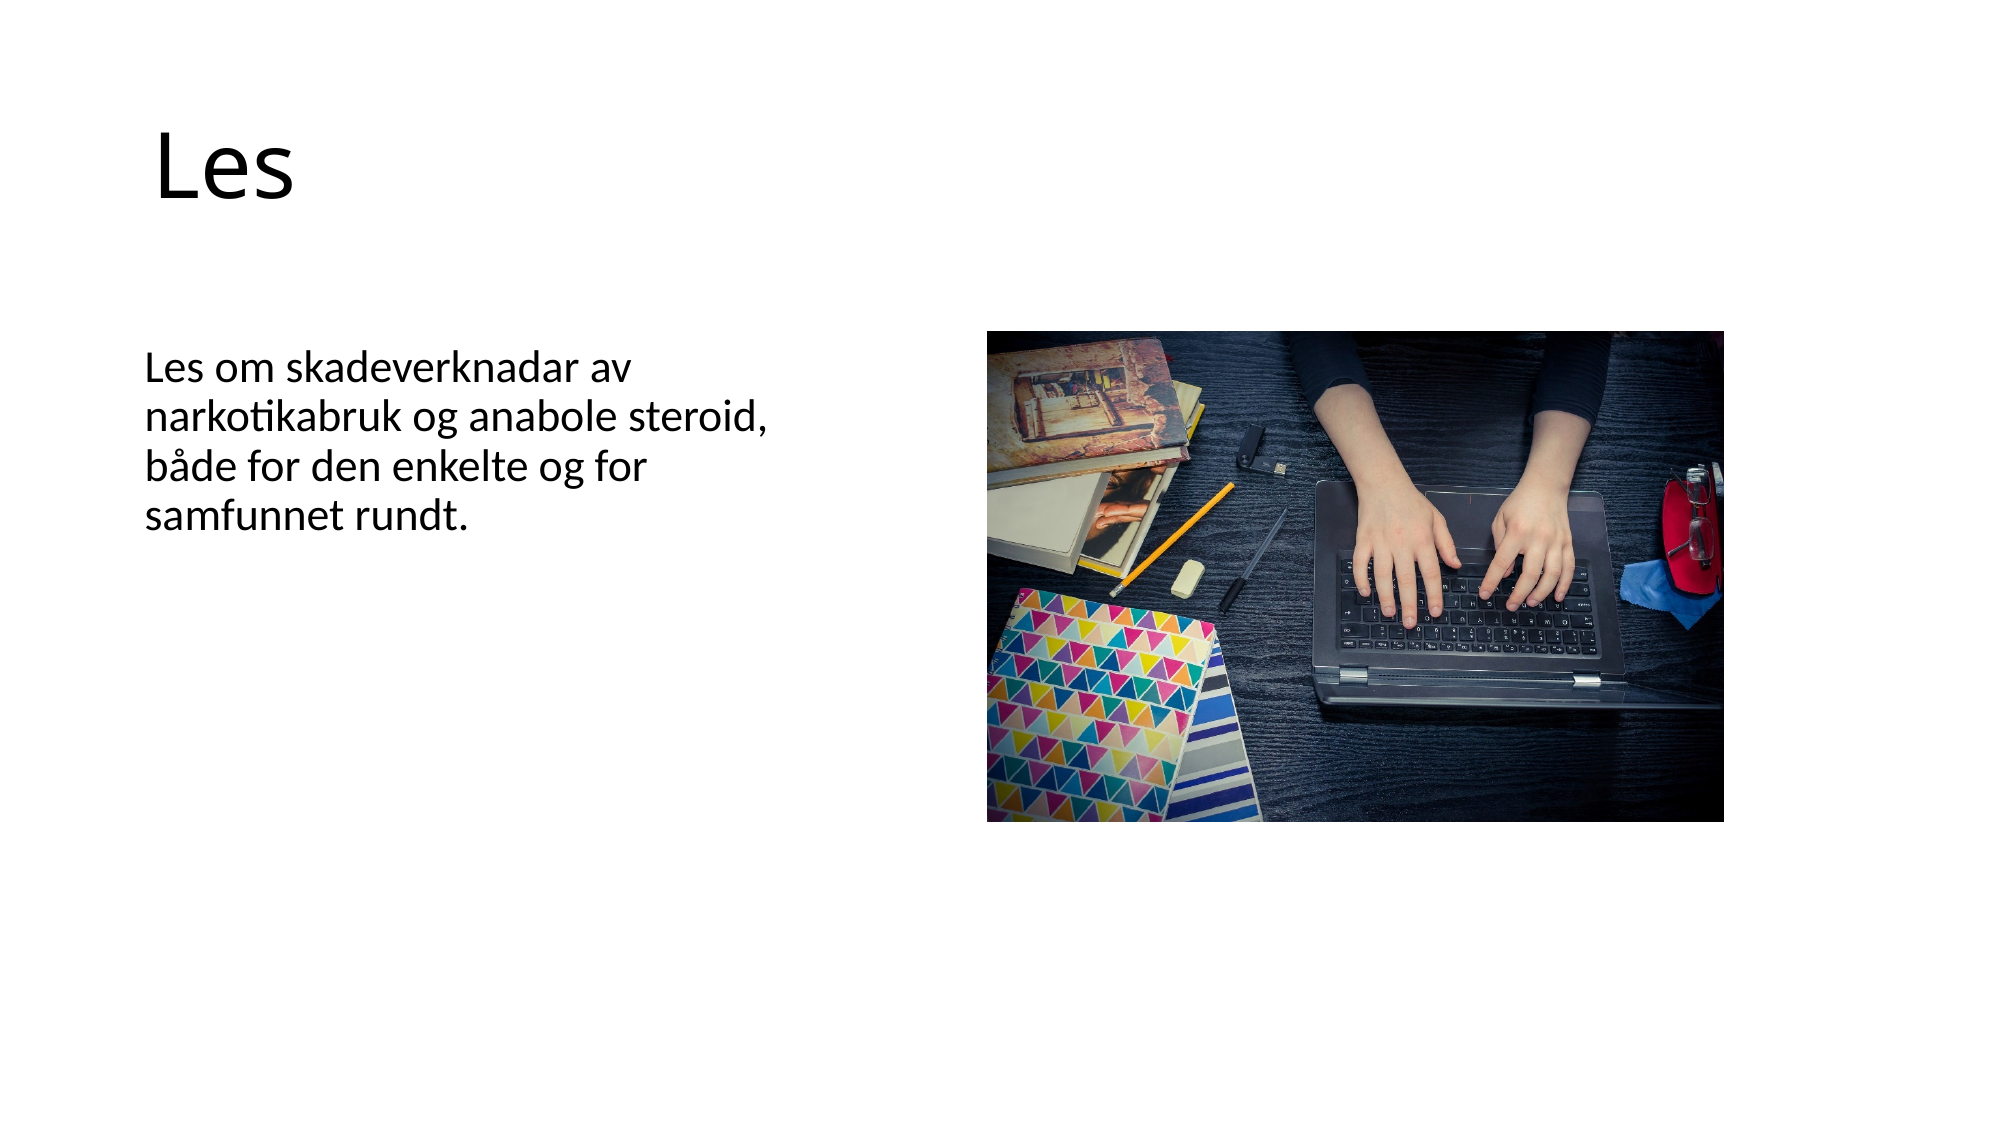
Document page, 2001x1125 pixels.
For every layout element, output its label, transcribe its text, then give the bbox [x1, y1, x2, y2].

title Les [137, 59, 1863, 278]
picture [987, 331, 1724, 822]
list Les om skadeverknadar av narkotikabruk og anabole steroid, både for den enkelte og for samfunnet rundt. [129, 335, 830, 1050]
